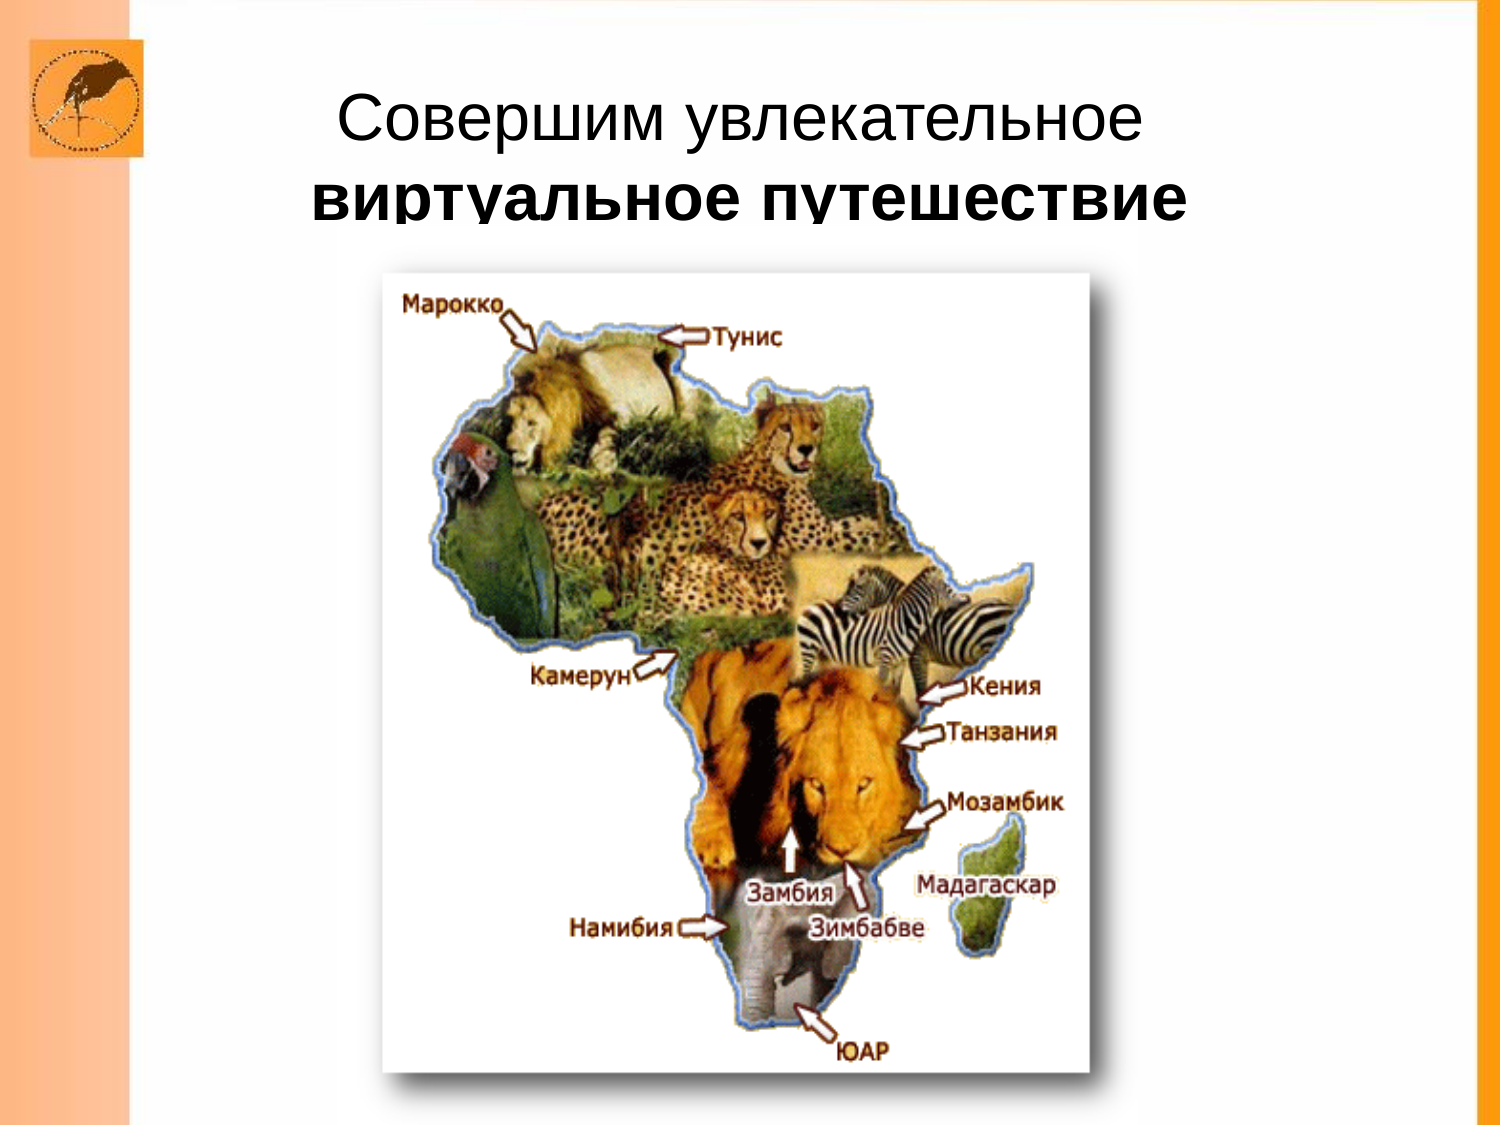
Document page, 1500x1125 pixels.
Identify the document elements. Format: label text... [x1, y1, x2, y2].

picture [0, 0, 1500, 1125]
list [337, 224, 1138, 1125]
title Совершим увлекательное виртуальное путешествие [74, 44, 1426, 263]
